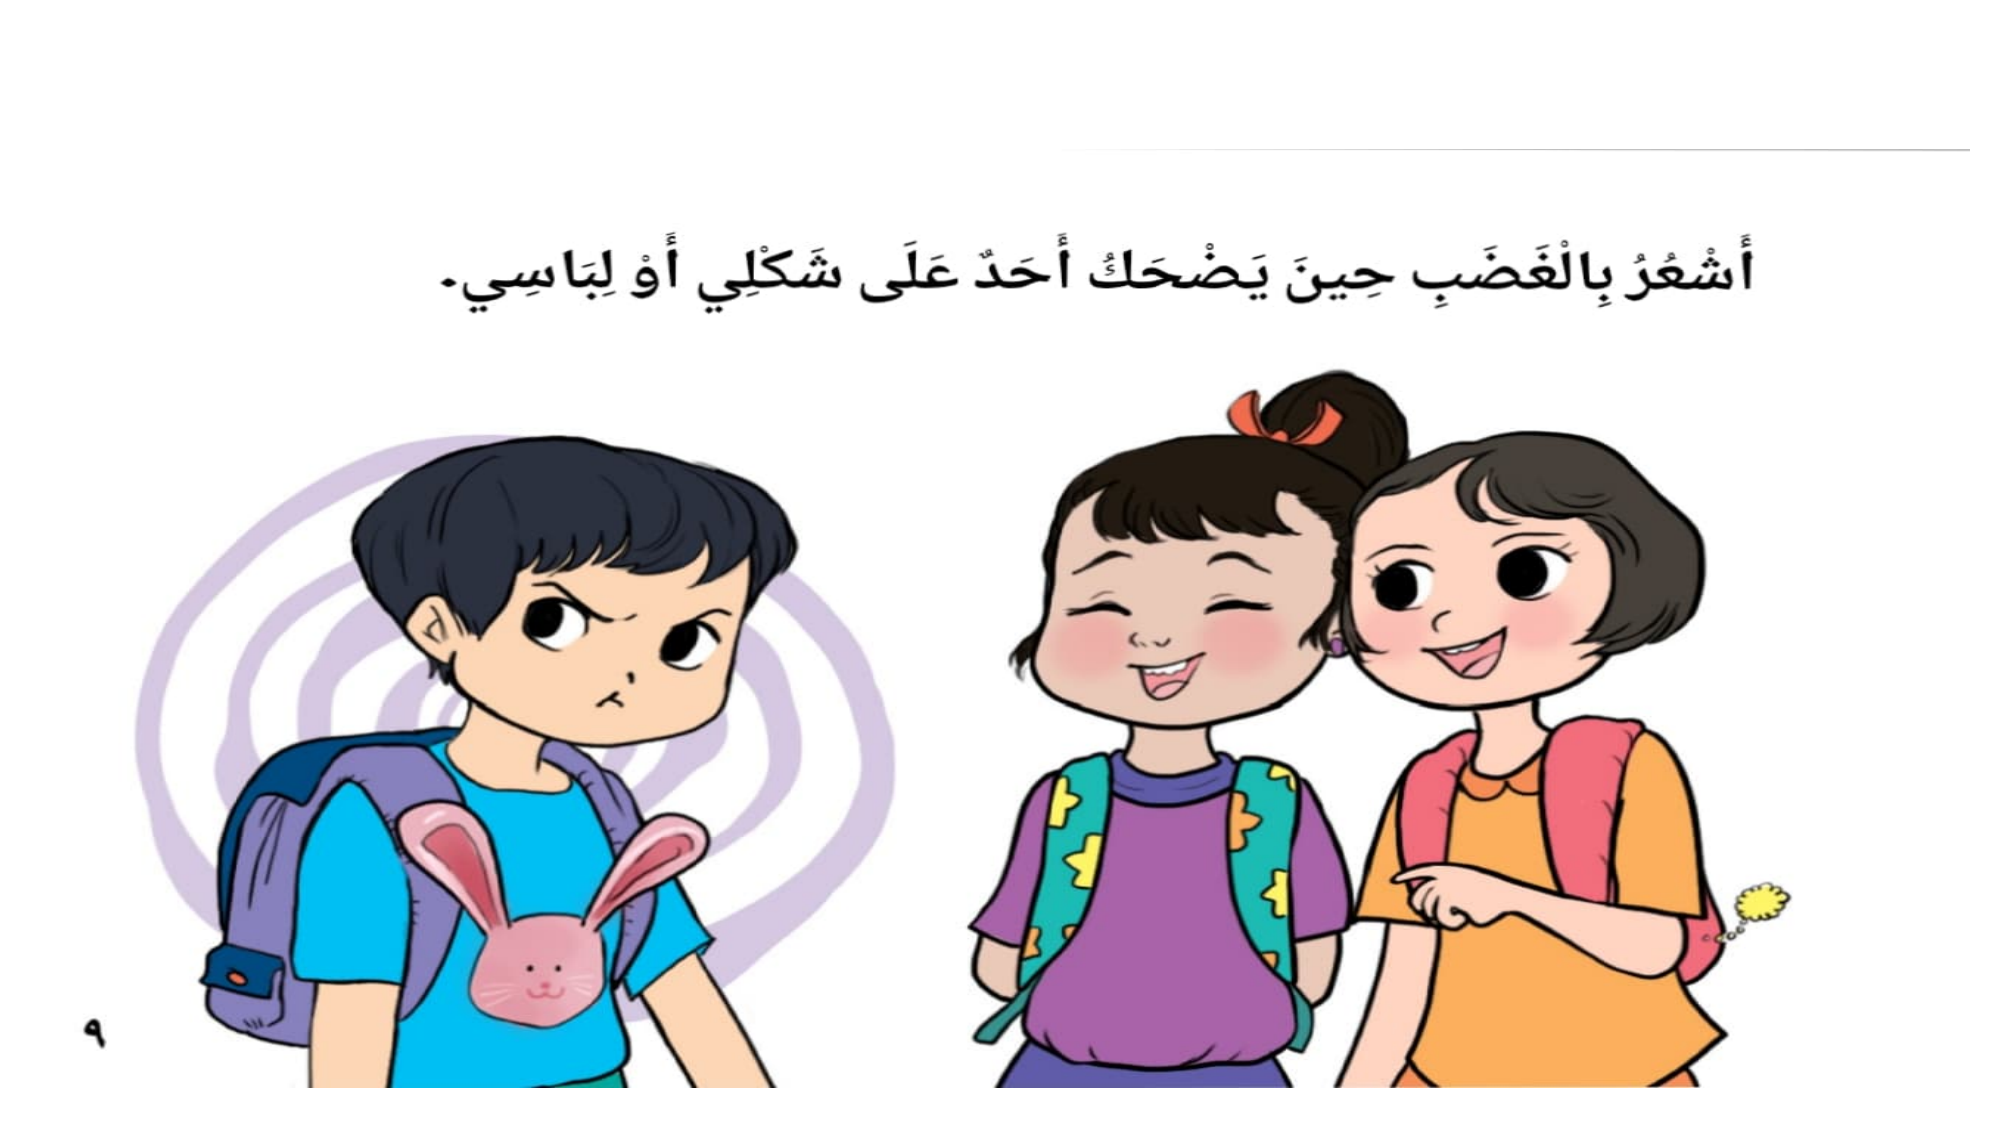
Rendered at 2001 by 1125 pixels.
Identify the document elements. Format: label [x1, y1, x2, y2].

picture [48, 149, 1970, 1088]
